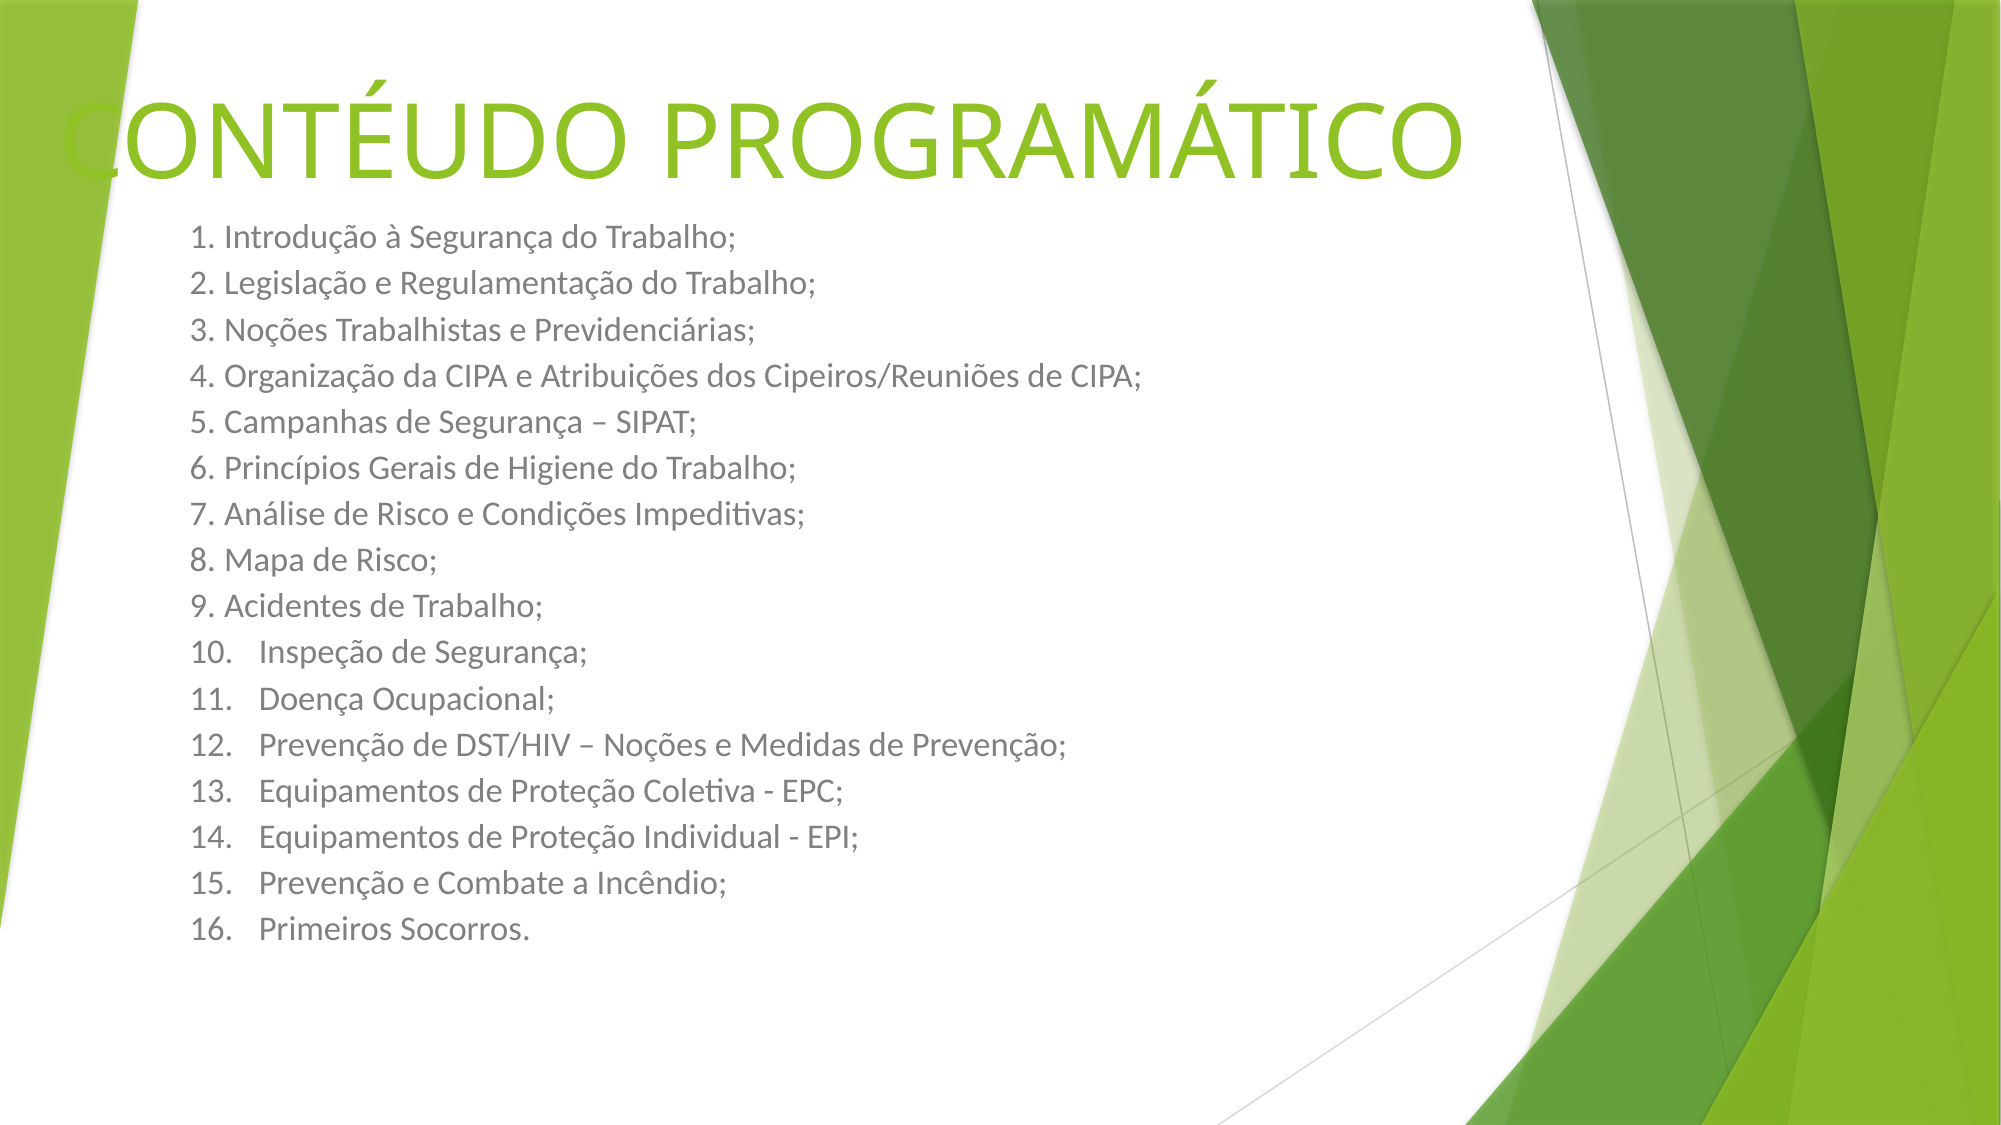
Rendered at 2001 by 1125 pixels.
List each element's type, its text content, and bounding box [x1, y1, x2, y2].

title CONTÉUDO PROGRAMÁTICO [0, 0, 1484, 207]
subtitle 1. Introdução à Segurança do Trabalho; 2. Legislação e Regulamentação do Trabalho; 3. Noções Trabalhistas e Previdenciárias; 4. Organização da CIPA e Atribuições dos Cipeiros/Reuniões de CIPA; 5. Campanhas de Segurança – SIPAT; 6. Princípios Gerais de Higiene do Trabalho; 7. Análise de Risco e Condições Impeditivas; 8. Mapa de Risco; 9. Acidentes de Trabalho; 10. Inspeção de Segurança; 11. Doença Ocupacional; 12. Prevenção de DST/HIV – Noções e Medidas de Prevenção; 13. Equipamentos de Proteção Coletiva - EPC; 14. Equipamentos de Proteção Individual - EPI; 15. Prevenção e Combate a Incêndio; 16. Primeiros Socorros. [174, 206, 1826, 961]
